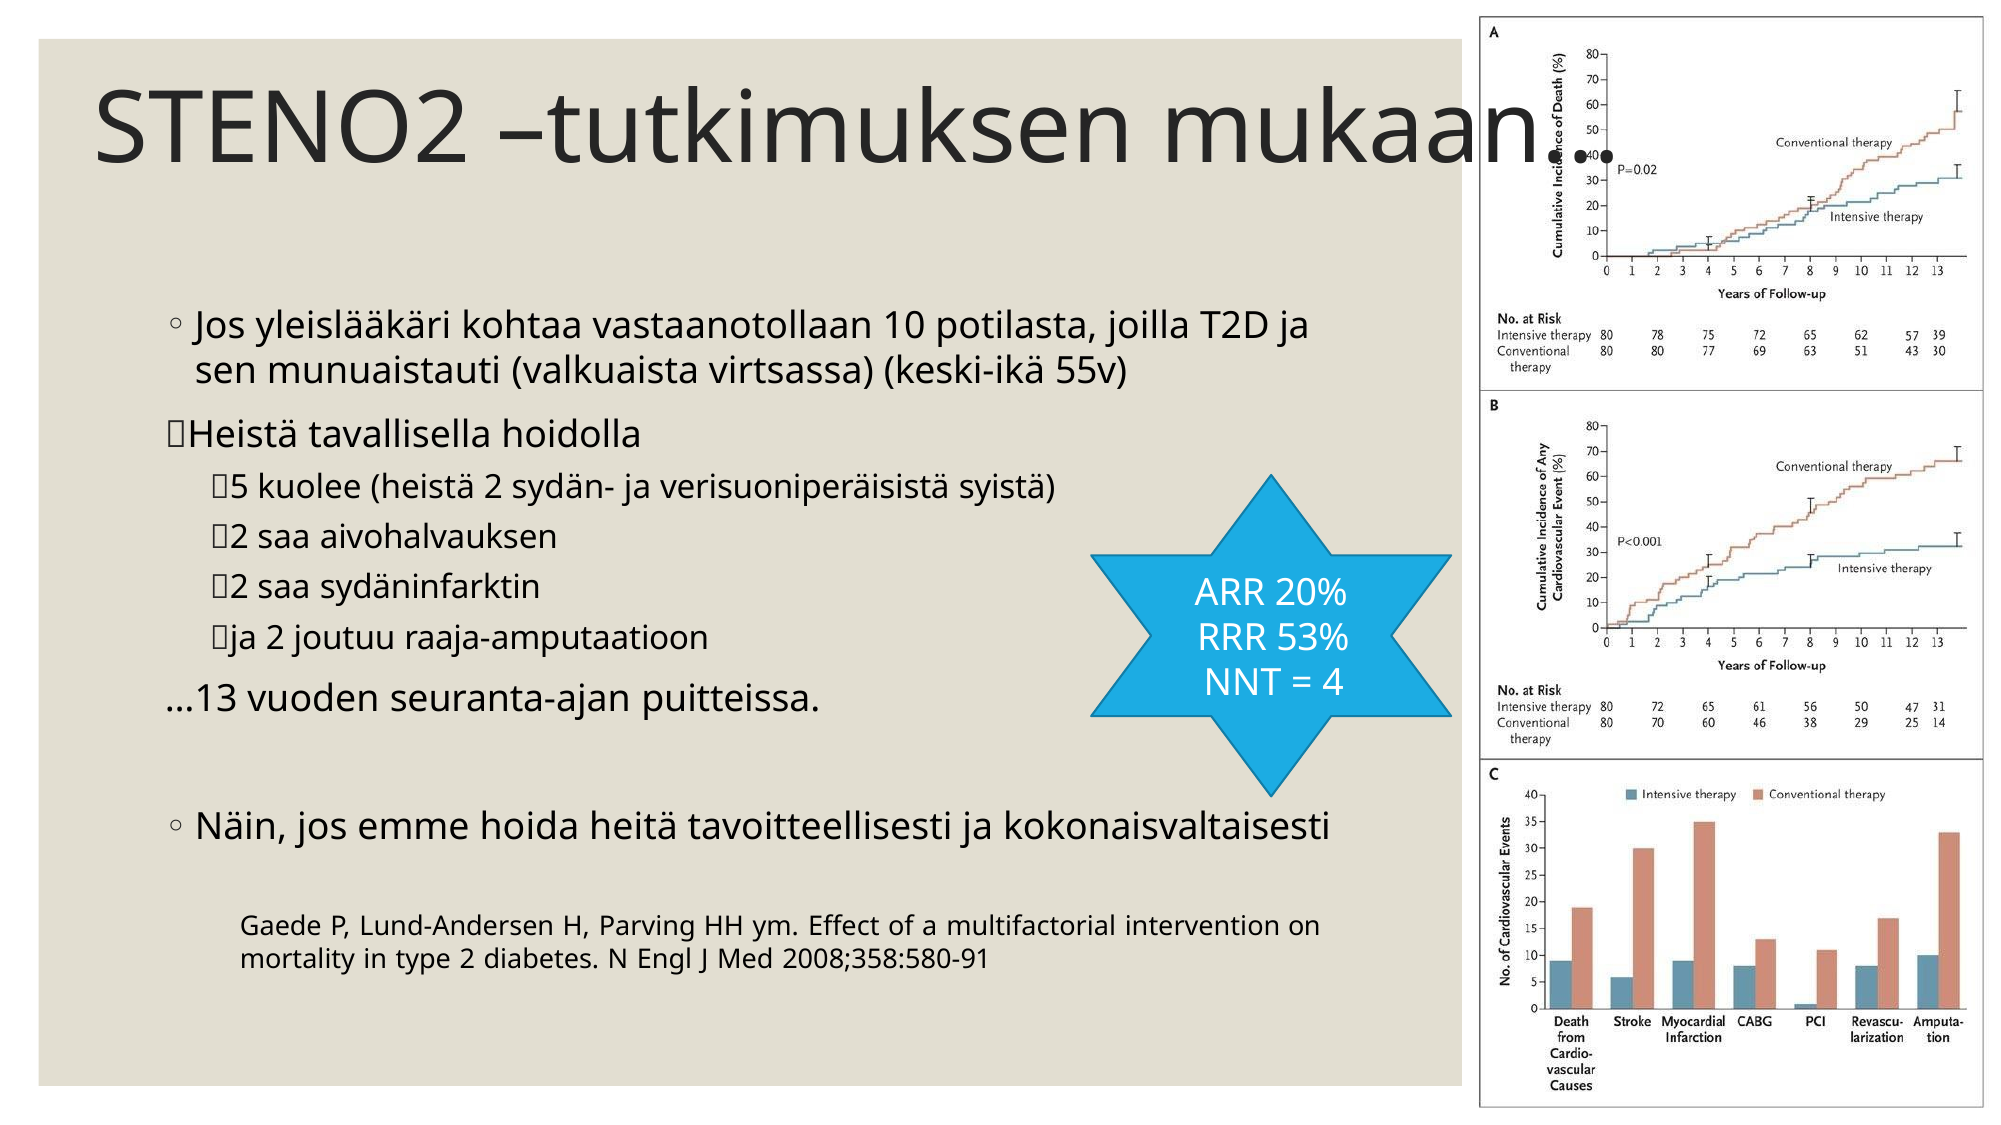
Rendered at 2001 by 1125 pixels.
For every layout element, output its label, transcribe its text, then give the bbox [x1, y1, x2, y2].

title STENO2 –tutkimuksen mukaan… [91, 60, 1457, 251]
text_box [1089, 473, 1453, 798]
picture [1462, 0, 2000, 1124]
text_box 2 saa sydäninfarktin ja 2 joutuu raaja-amputaatioon …13 vuoden seuranta-ajan puitteissa. [162, 553, 852, 720]
text_box Näin, jos emme hoida heitä tavoitteellisesti ja kokonaisvaltaisesti Gaede P, Lund-Andersen H, Parving HH ym. Effect of a multifactorial intervention on mortality in type 2 diabetes. N Engl J Med 2008;358:580-91 [162, 800, 1367, 974]
text_box Jos yleislääkäri kohtaa vastaanotollaan 10 potilasta, joilla T2D ja sen munuaistauti (valkuaista virtsassa) (keski-ikä 55v) Heistä tavallisella hoidolla 5 kuolee (heistä 2 sydän- ja verisuoniperäisistä syistä) 2 saa aivohalvauksen [162, 298, 1348, 556]
